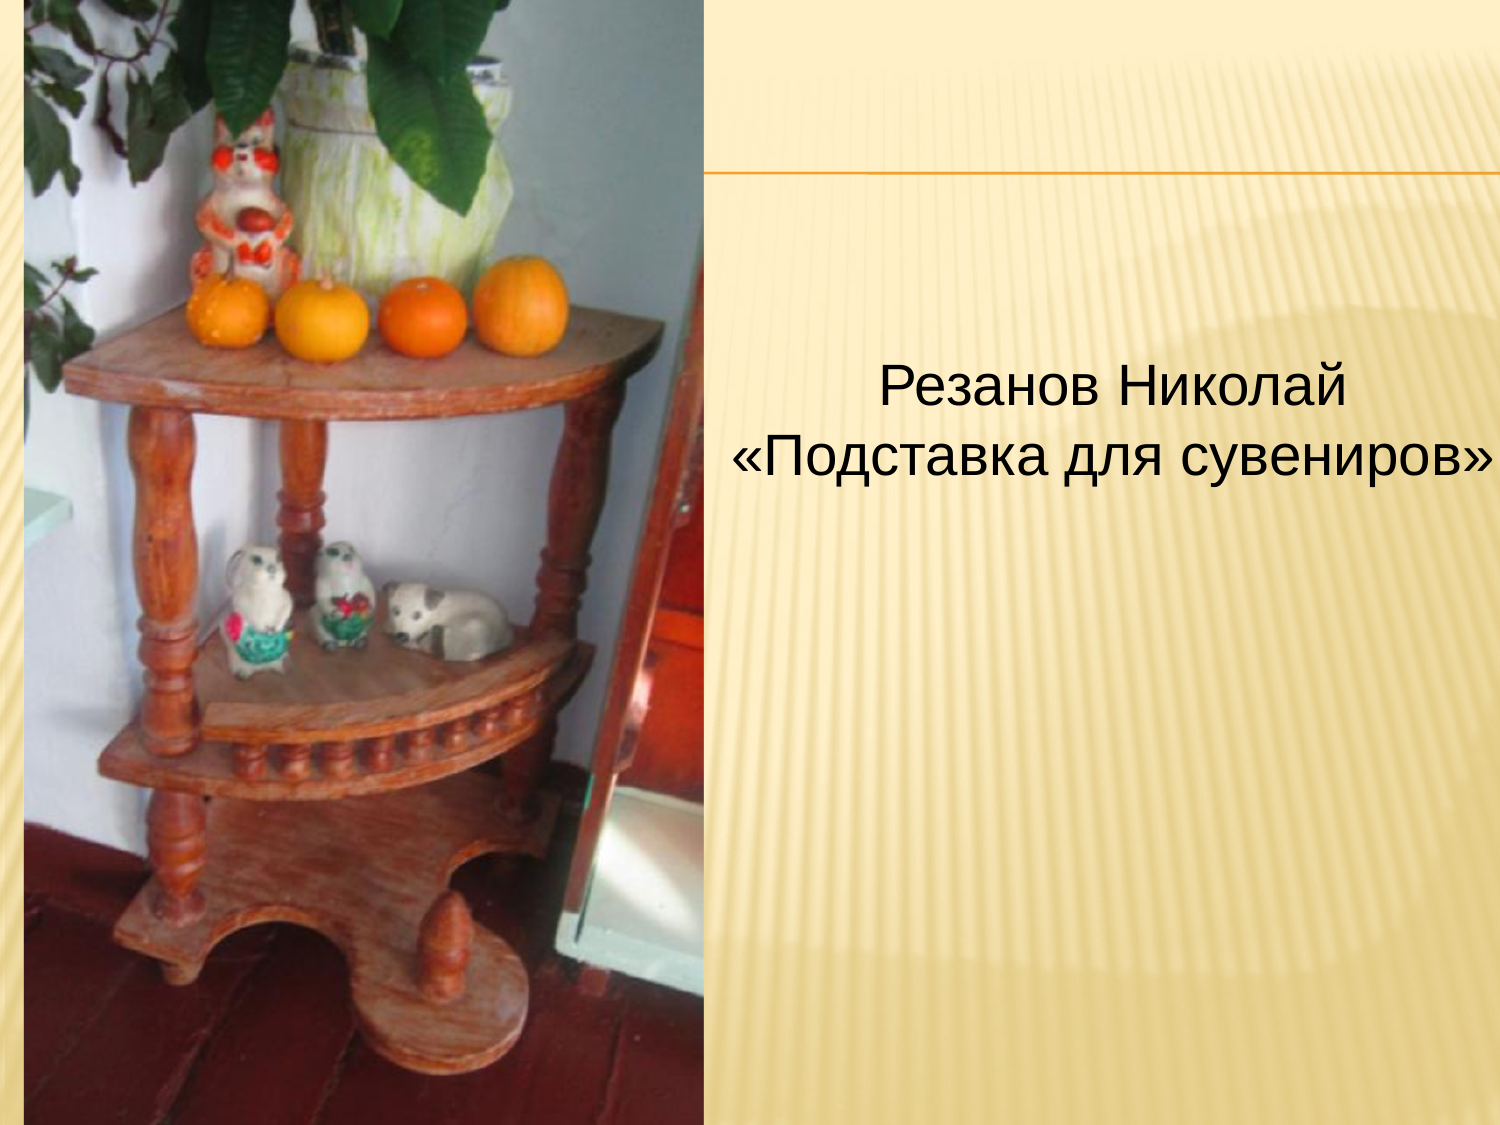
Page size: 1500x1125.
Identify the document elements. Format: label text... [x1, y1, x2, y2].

picture [0, 1, 927, 903]
picture [24, 912, 703, 1124]
text_box Резанов Николай «Подставка для сувениров» [936, 339, 1500, 495]
